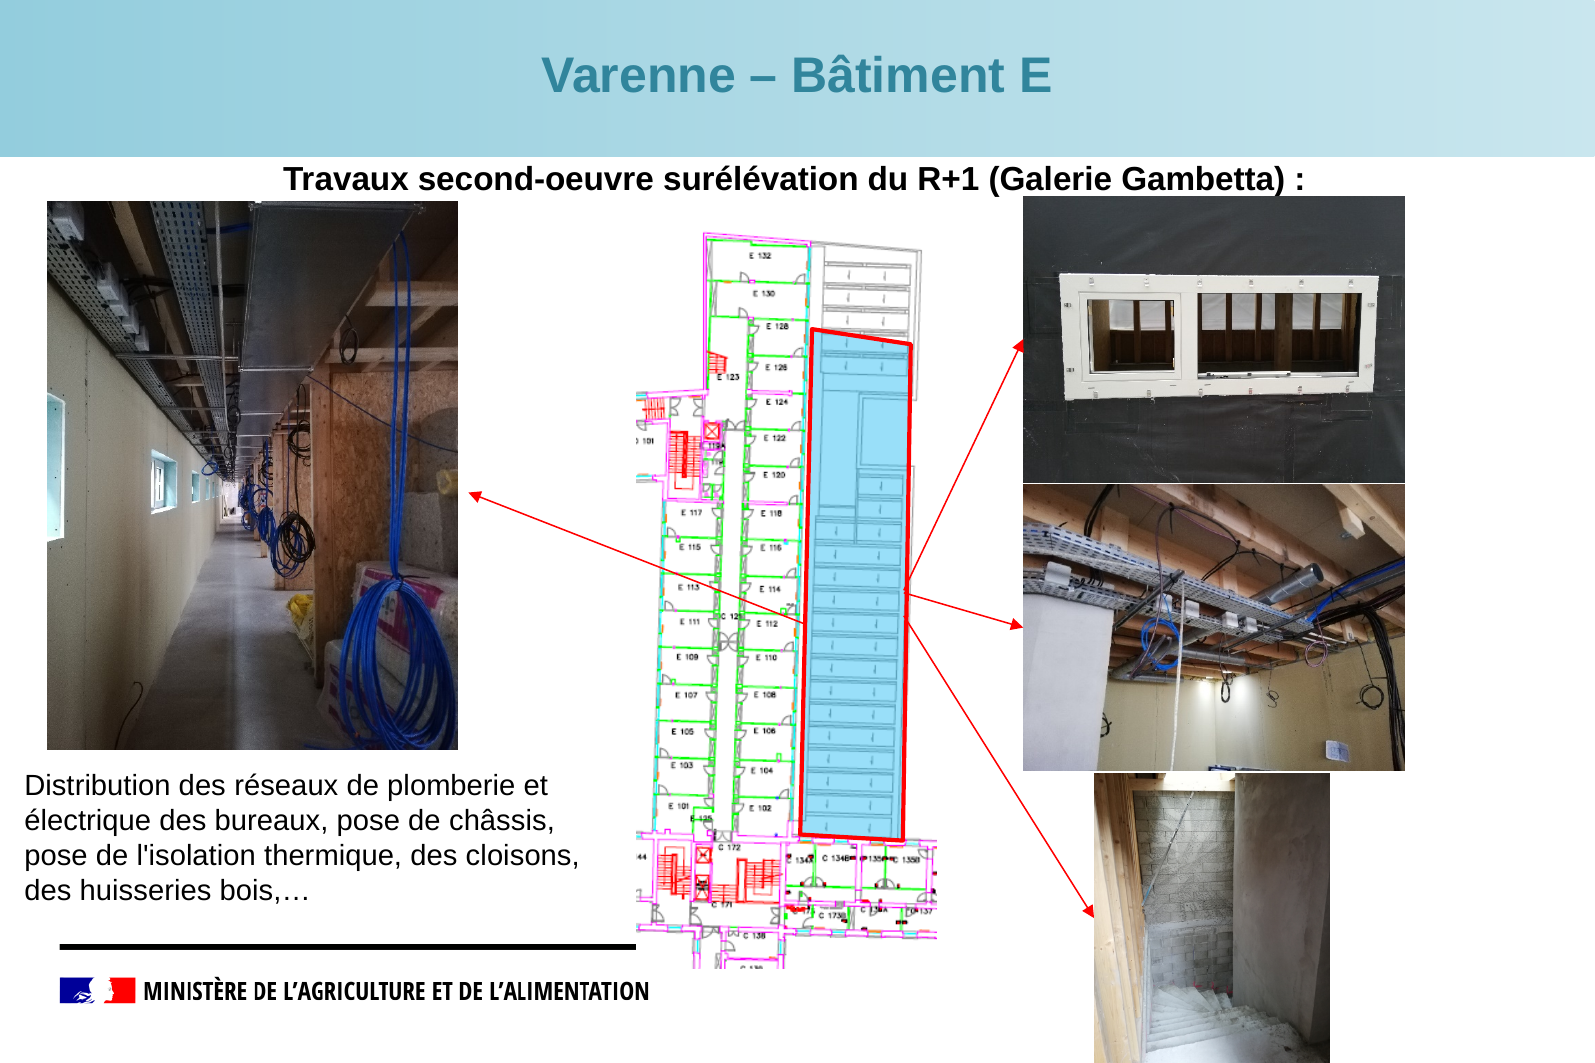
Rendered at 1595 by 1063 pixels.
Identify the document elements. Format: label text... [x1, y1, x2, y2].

picture [1022, 195, 1405, 483]
picture [1022, 484, 1405, 771]
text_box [903, 592, 1024, 615]
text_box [468, 492, 805, 625]
text_box Distribution des réseaux de plomberie et électrique des bureaux, pose de châssis, pose de l'isolation thermique, des cloisons, des huisseries bois,… [9, 758, 611, 914]
text_box Travaux second-oeuvre surélévation du R+1 (Galerie Gambetta) : [268, 149, 1384, 205]
picture [59, 228, 937, 1004]
text_box Varenne – Bâtiment E [173, 35, 1421, 110]
picture [46, 201, 458, 750]
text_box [903, 615, 1095, 919]
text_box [903, 338, 1024, 591]
picture [1093, 772, 1330, 1063]
text_box [0, 0, 1595, 158]
